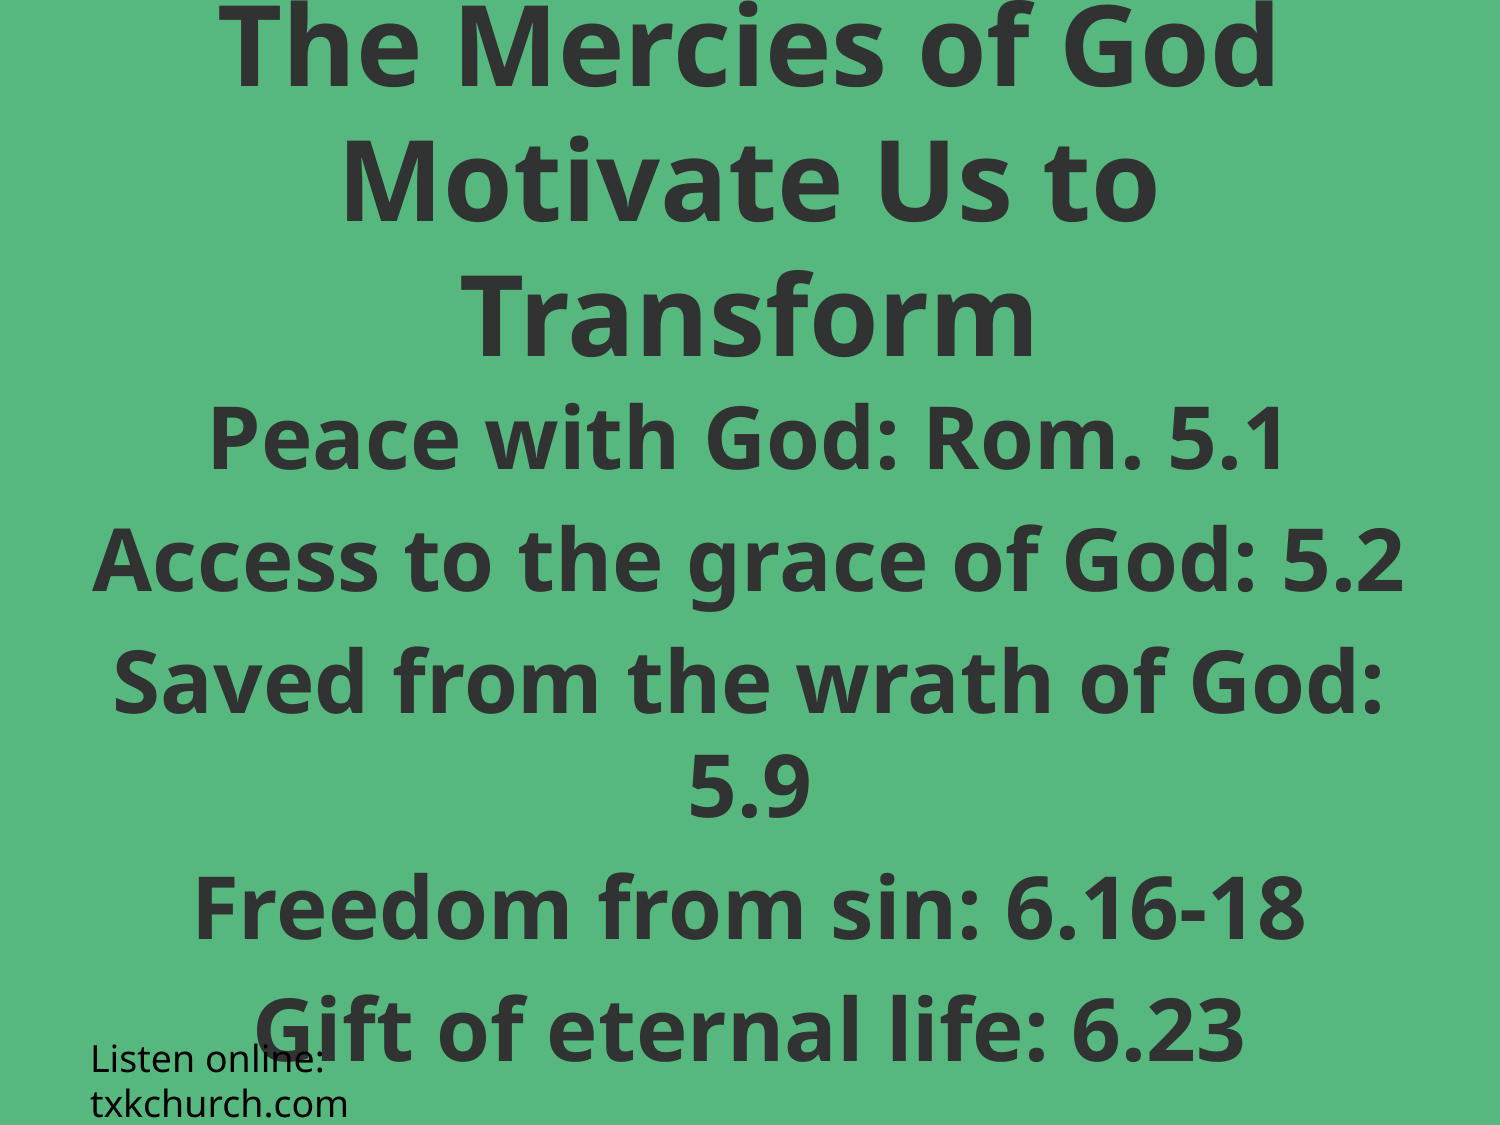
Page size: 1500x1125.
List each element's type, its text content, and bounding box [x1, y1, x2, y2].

title The Mercies of God Motivate Us to Transform [75, 45, 1425, 262]
list Peace with God: Rom. 5.1 Access to the grace of God: 5.2 Saved from the wrath of God: 5.9 Freedom from sin: 6.16-18 Gift of eternal life: 6.23 [75, 262, 1425, 1125]
slide_number Listen online: txkchurch.com [75, 1050, 513, 1111]
